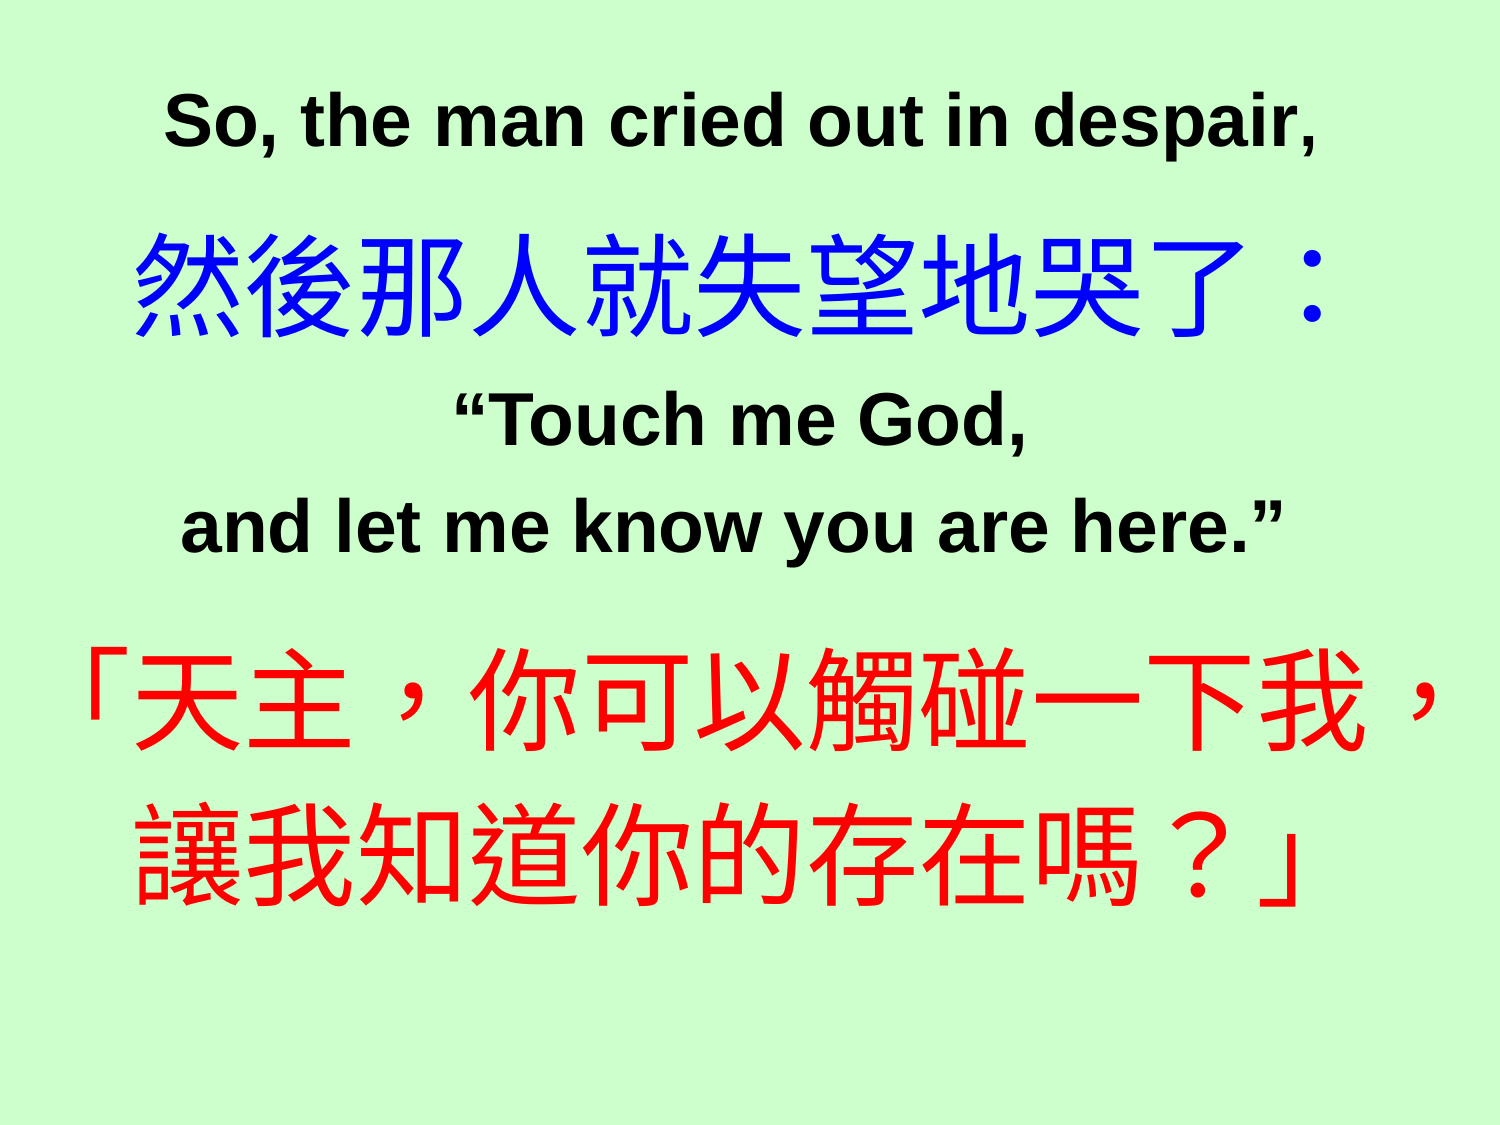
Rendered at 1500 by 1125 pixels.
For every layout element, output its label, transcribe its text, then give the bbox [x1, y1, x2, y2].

subtitle So, the man cried out in despair, 然後那人就失望地哭了： “Touch me God, and let me know you are here.” 「天主，你可以觸碰一下我， 讓我知道你的存在嗎？」 [0, 0, 1500, 1125]
